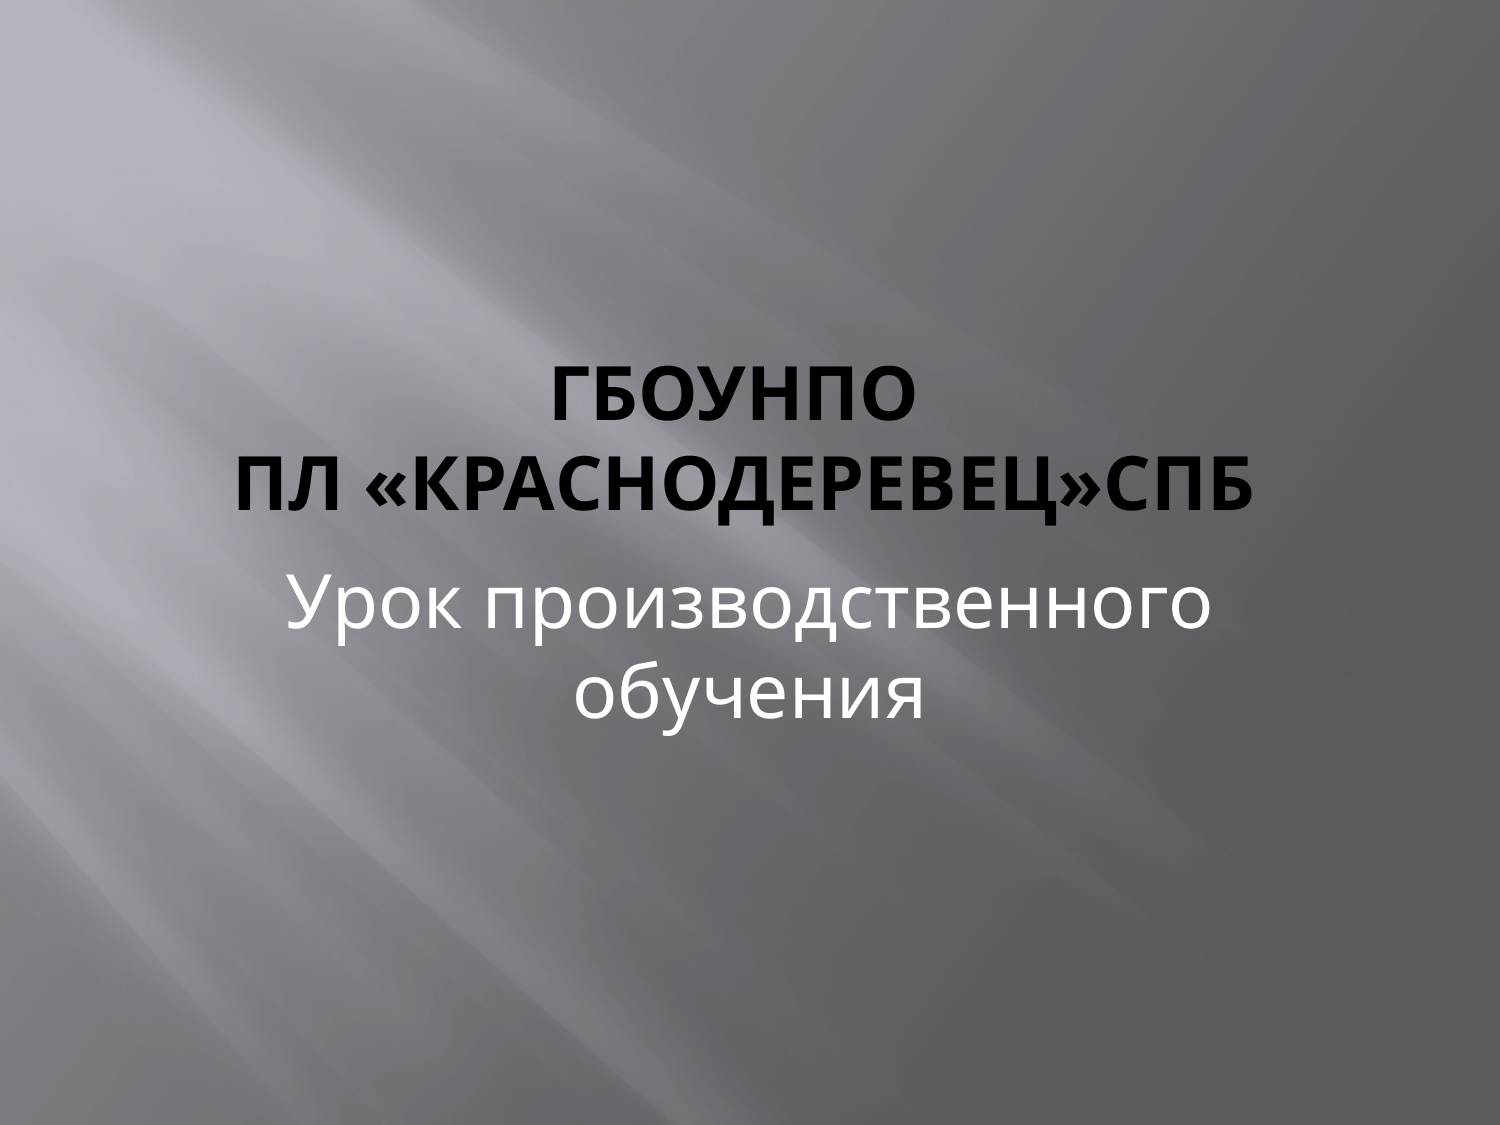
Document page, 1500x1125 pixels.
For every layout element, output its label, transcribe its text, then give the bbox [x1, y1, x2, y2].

title ГБОУНПО ПЛ «Краснодеревец»Спб [69, 224, 1420, 525]
subtitle Урок производственного обучения [225, 546, 1275, 834]
